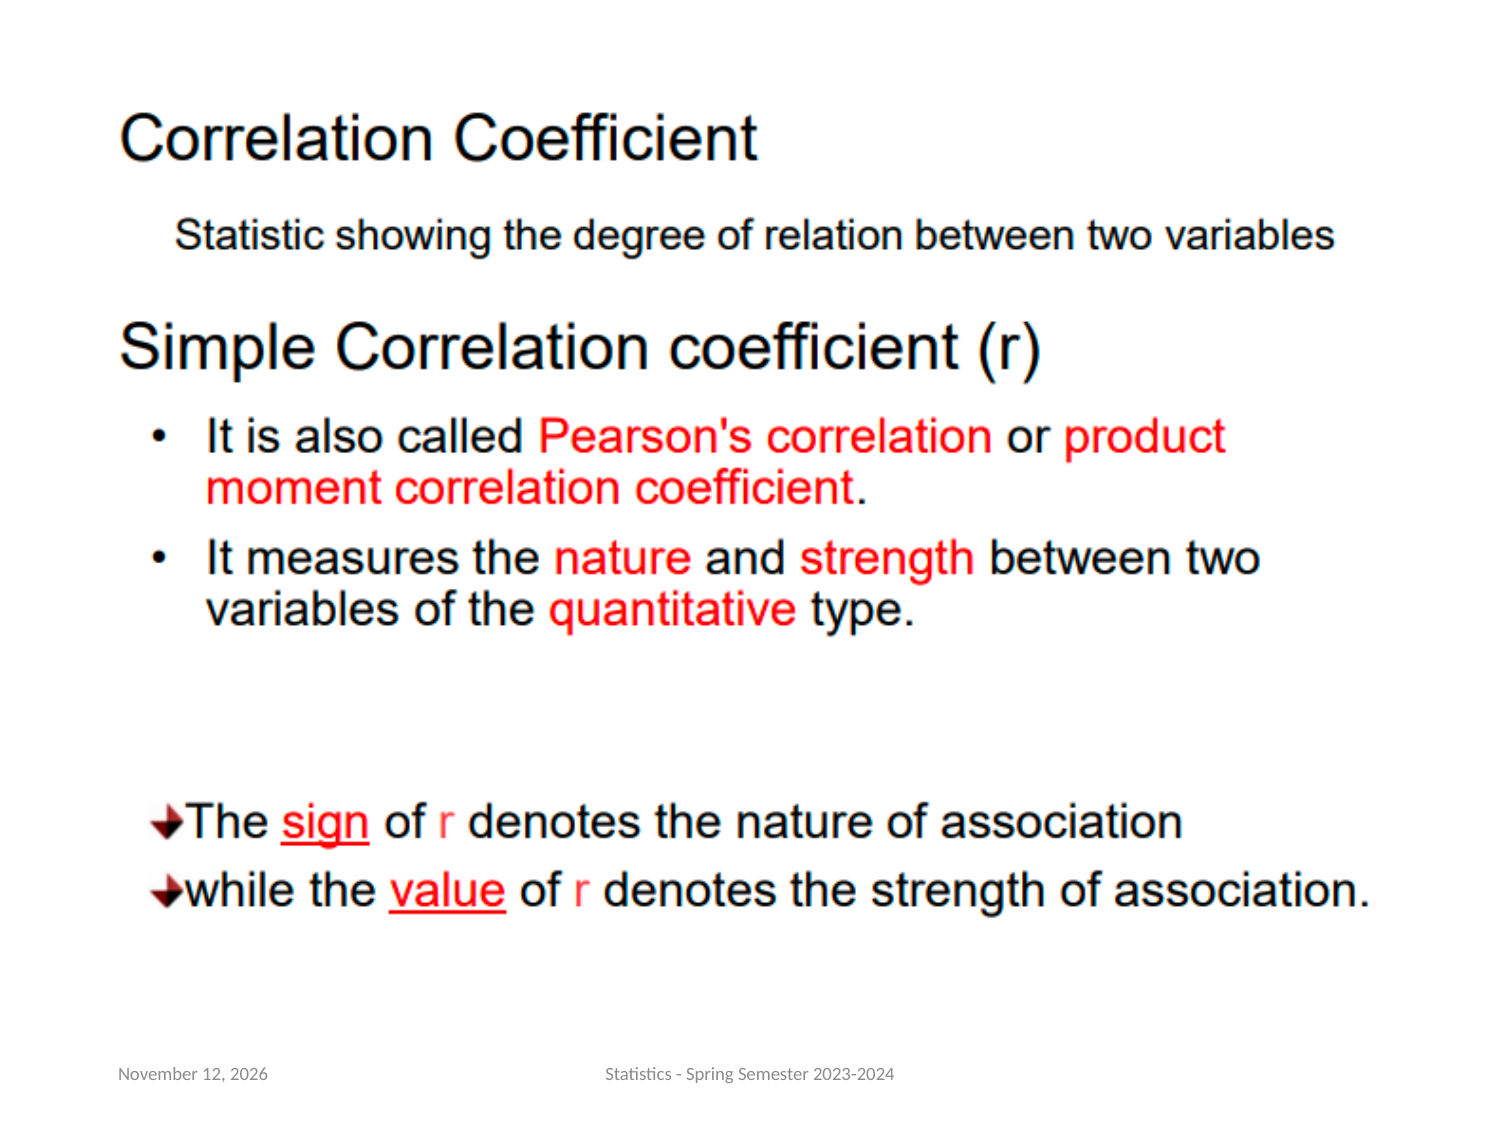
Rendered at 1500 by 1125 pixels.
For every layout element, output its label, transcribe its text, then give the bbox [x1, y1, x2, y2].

picture [62, 49, 1445, 1001]
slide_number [103, 1042, 441, 1103]
footer Statistics - Spring Semester 2023-2024 [496, 1042, 1004, 1103]
